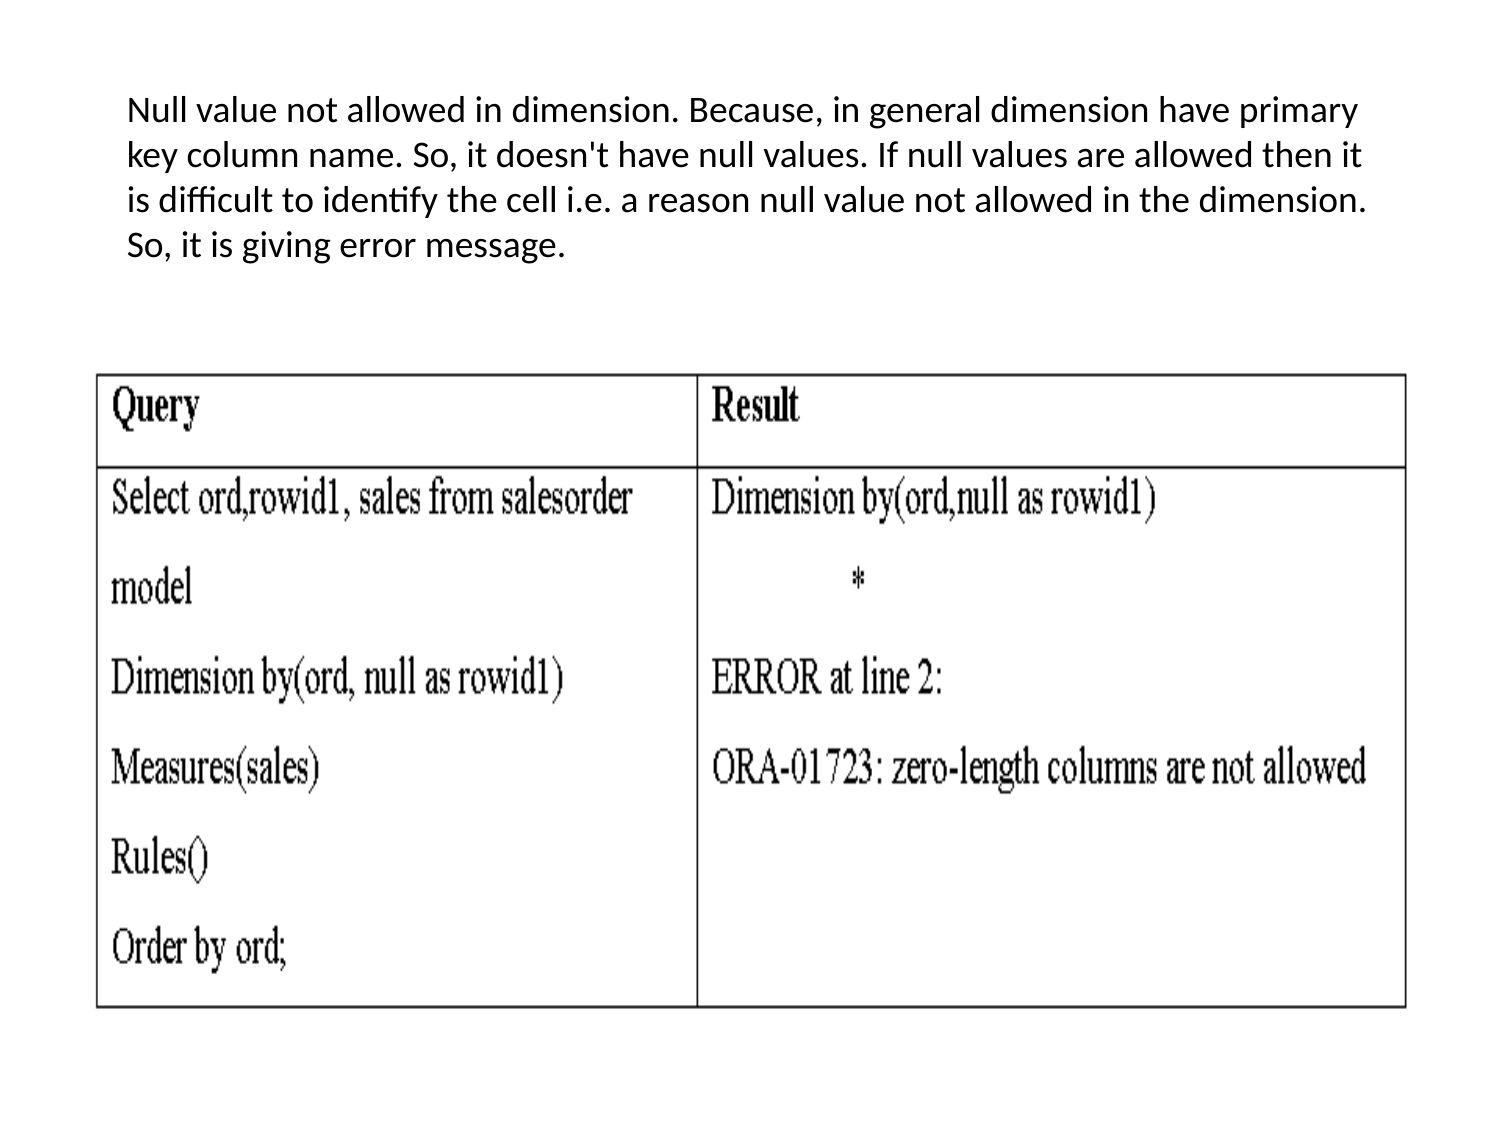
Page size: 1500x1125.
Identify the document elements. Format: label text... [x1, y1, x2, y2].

text_box Null value not allowed in dimension. Because, in general dimension have primary key column name. So, it doesn't have null values. If null values are allowed then it is difficult to identify the cell i.e. a reason null value not allowed in the dimension. So, it is giving error message. [112, 77, 1400, 273]
picture [87, 352, 1413, 1024]
